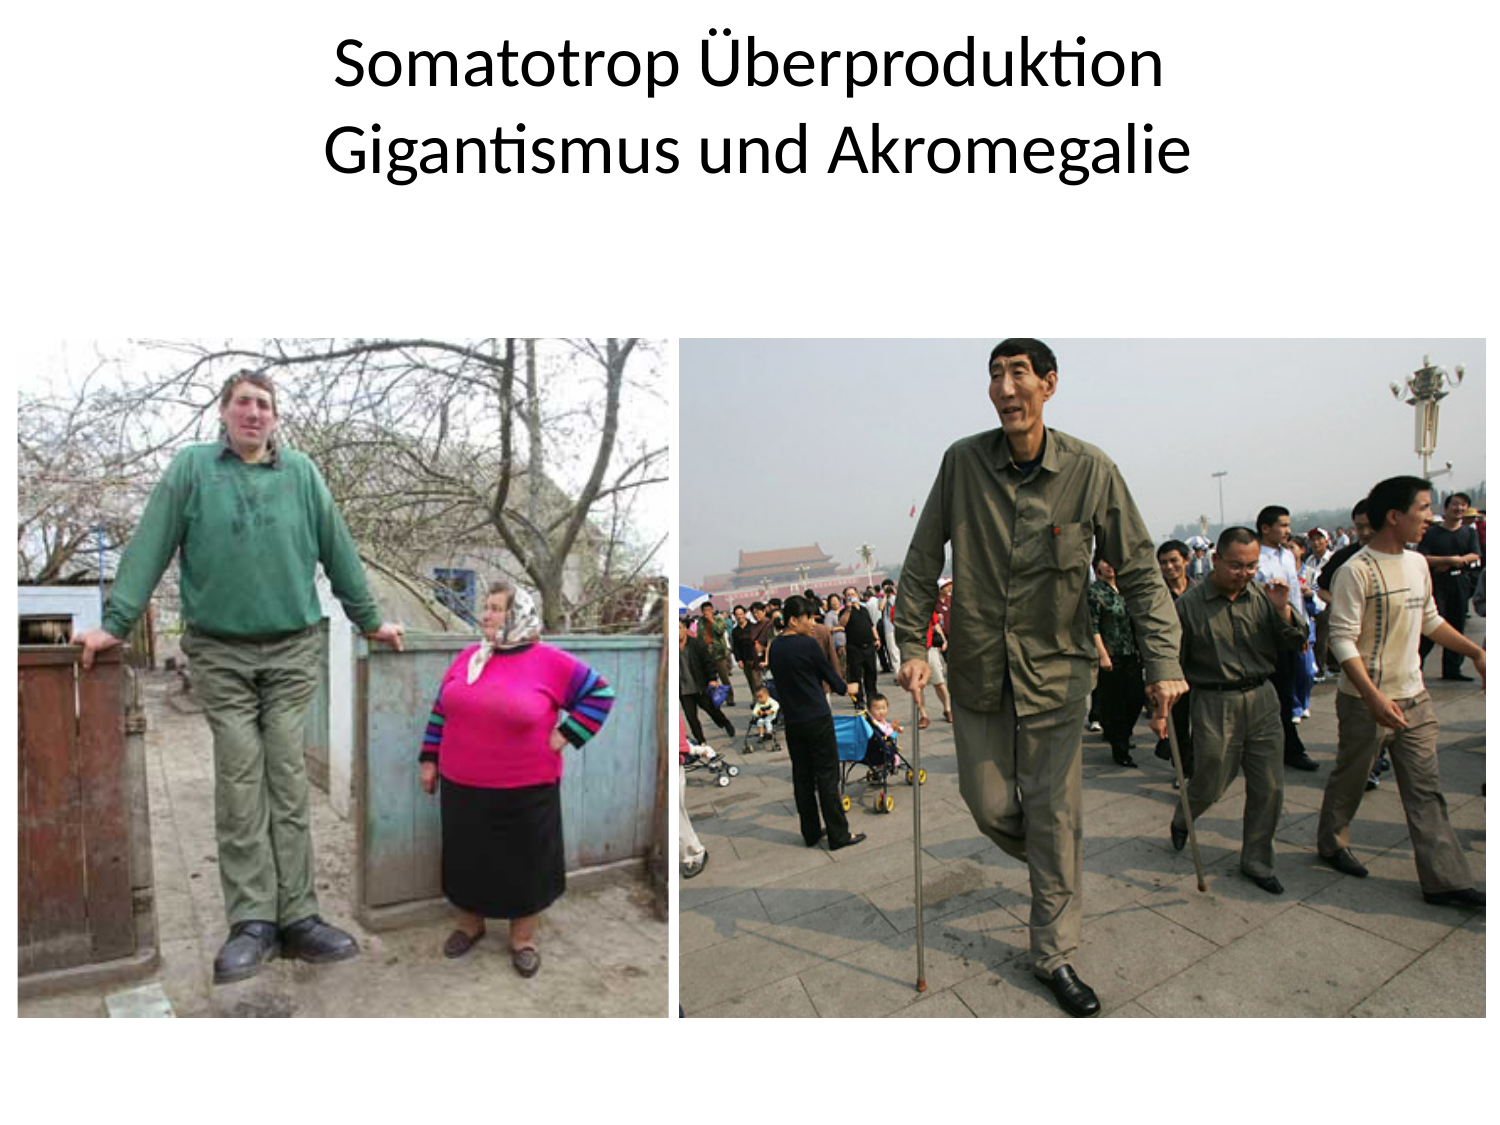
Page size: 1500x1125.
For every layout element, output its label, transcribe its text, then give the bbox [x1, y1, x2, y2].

picture [678, 337, 1487, 1018]
picture [17, 337, 669, 1018]
text_box Somatotrop Überproduktion Gigantismus und Akromegalie [74, 7, 1425, 195]
